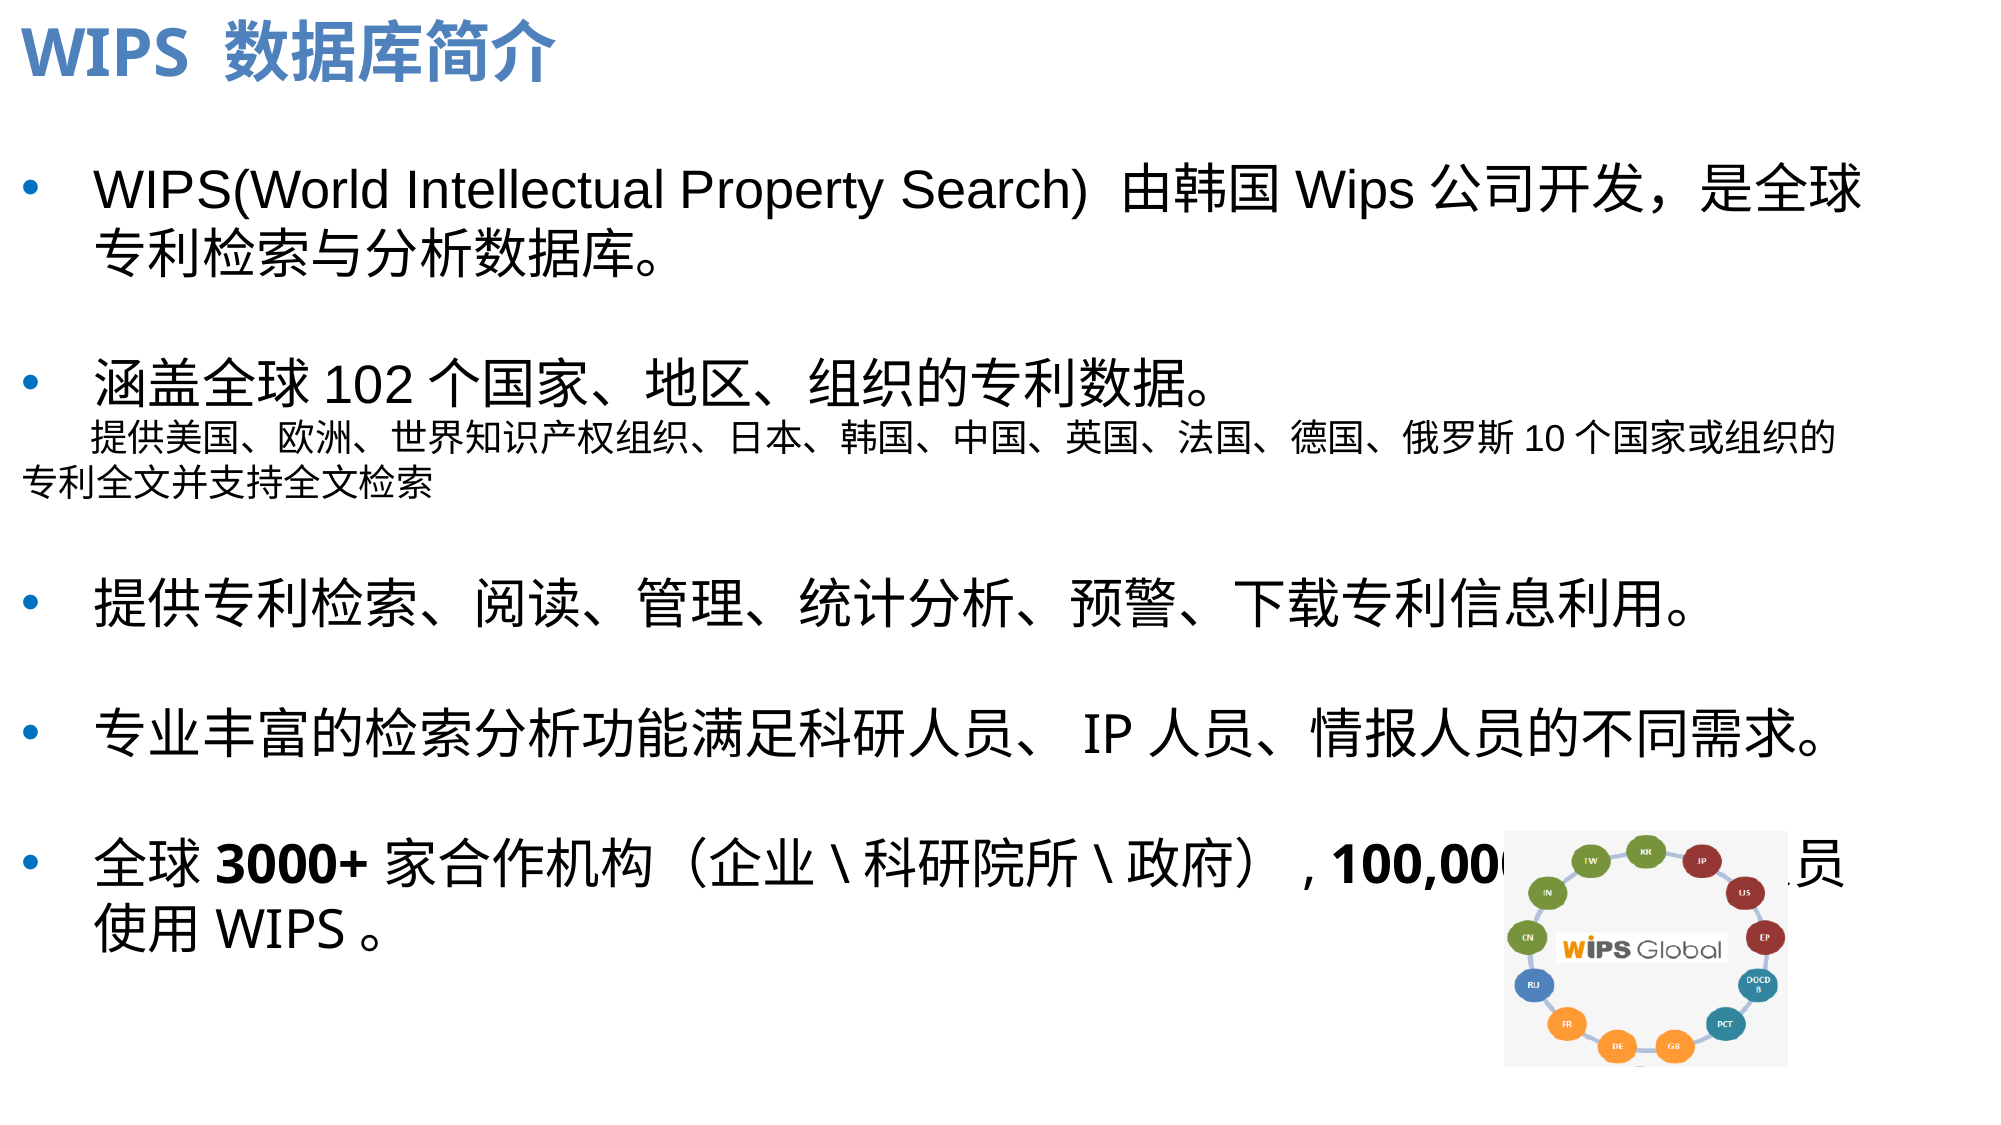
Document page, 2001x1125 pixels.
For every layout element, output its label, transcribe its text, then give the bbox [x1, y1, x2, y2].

picture [1503, 831, 1789, 1068]
text_box WIPS 数据库简介 WIPS(World Intellectual Property Search) 由韩国Wips公司开发，是全球专利检索与分析数据库。 涵盖全球102个国家、地区、组织的专利数据。 提供美国、欧洲、世界知识产权组织、日本、韩国、中国、英国、法国、德国、俄罗斯10个国家或组织的专利全文并支持全文检索 提供专利检索、阅读、管理、统计分析、预警、下载专利信息利用。 专业丰富的检索分析功能满足科研人员、IP人员、情报人员的不同需求。 全球3000+家合作机构（企业\科研院所\政府）, 100,000+名使用人员使用WIPS。 [2, 0, 1893, 1125]
